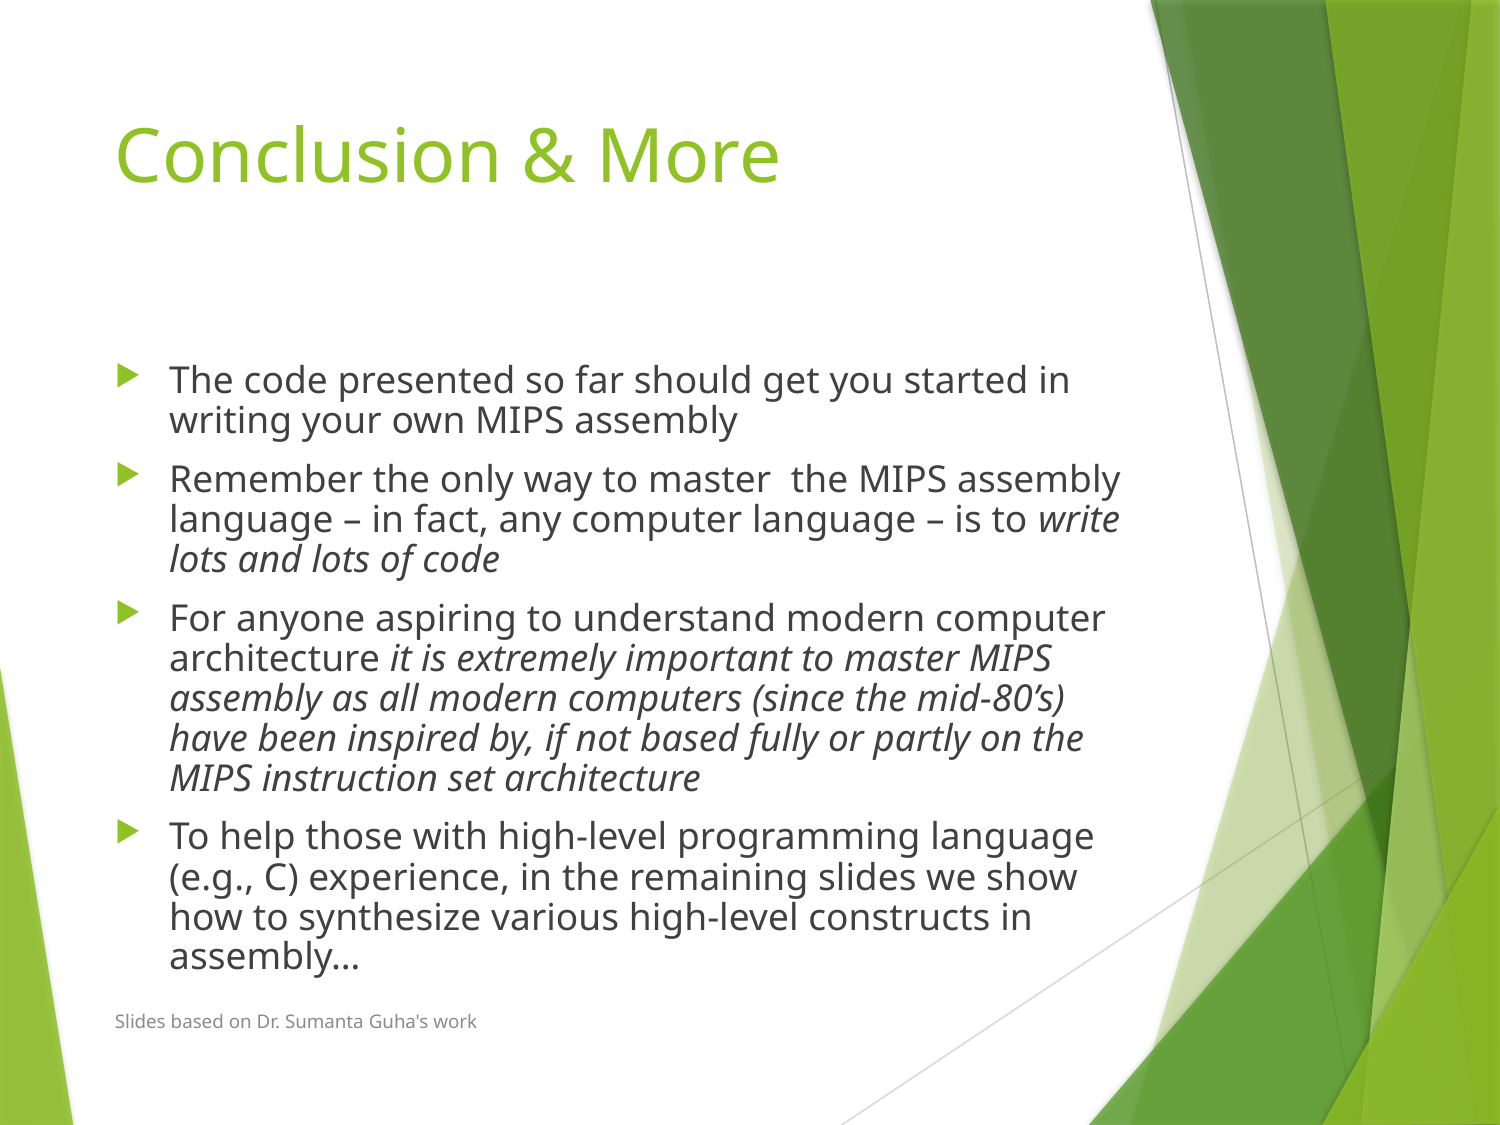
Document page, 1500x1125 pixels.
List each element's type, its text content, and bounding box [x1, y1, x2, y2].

title Conclusion & More [99, 99, 1142, 317]
list The code presented so far should get you started in writing your own MIPS assembly Remember the only way to master the MIPS assembly language – in fact, any computer language – is to write lots and lots of code For anyone aspiring to understand modern computer architecture it is extremely important to master MIPS assembly as all modern computers (since the mid-80’s) have been inspired by, if not based fully or partly on the MIPS instruction set architecture To help those with high-level programming language (e.g., C) experience, in the remaining slides we show how to synthesize various high-level constructs in assembly… [99, 354, 1142, 992]
footer Slides based on Dr. Sumanta Guha's work [99, 991, 859, 1051]
